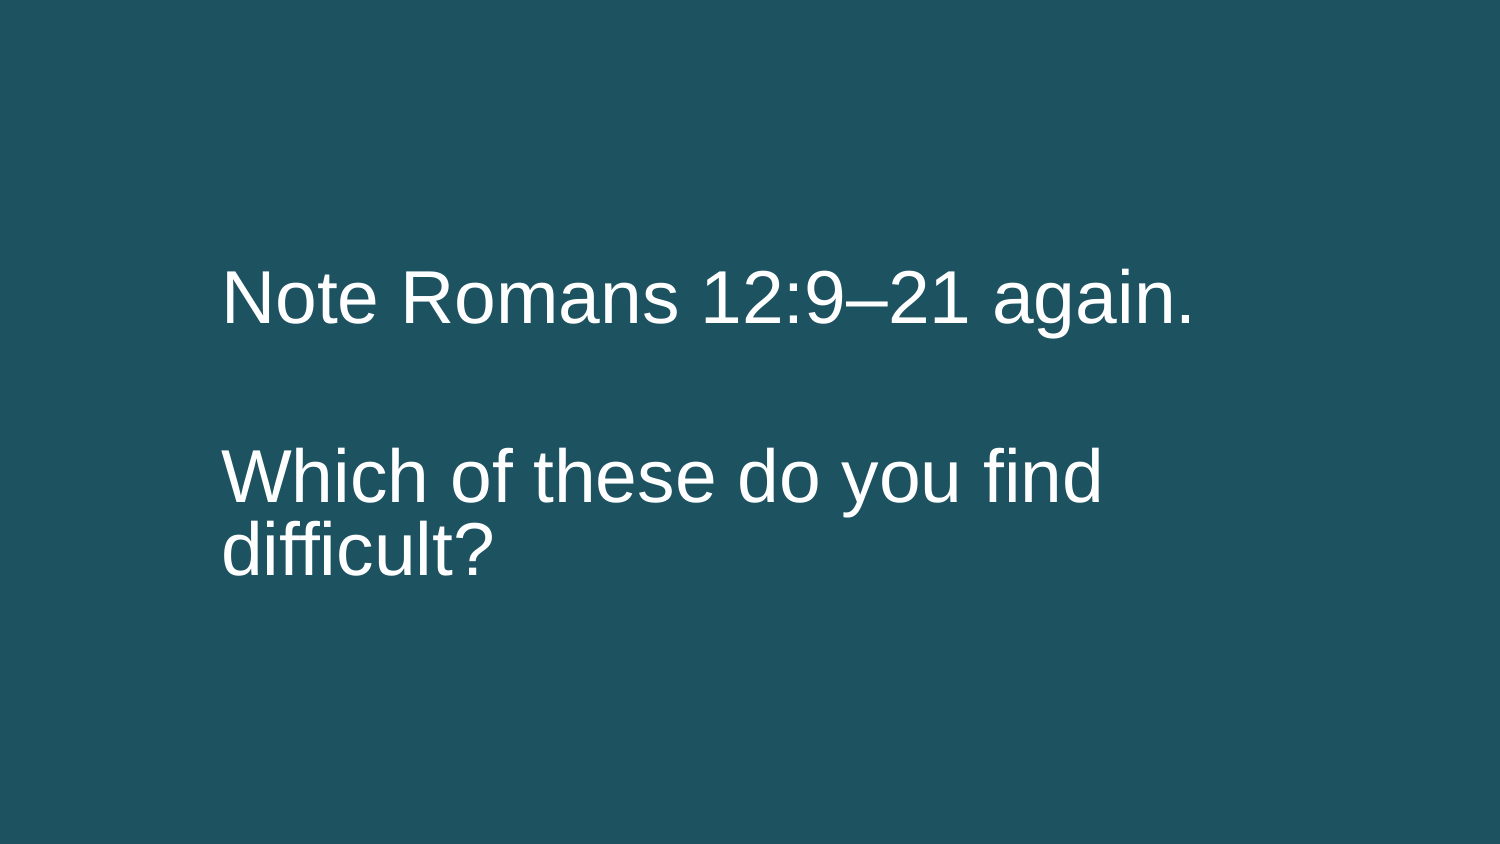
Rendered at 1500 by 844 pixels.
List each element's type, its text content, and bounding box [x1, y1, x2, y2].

list Note Romans 12:9–21 again. Which of these do you find difficult? [206, 84, 1294, 772]
